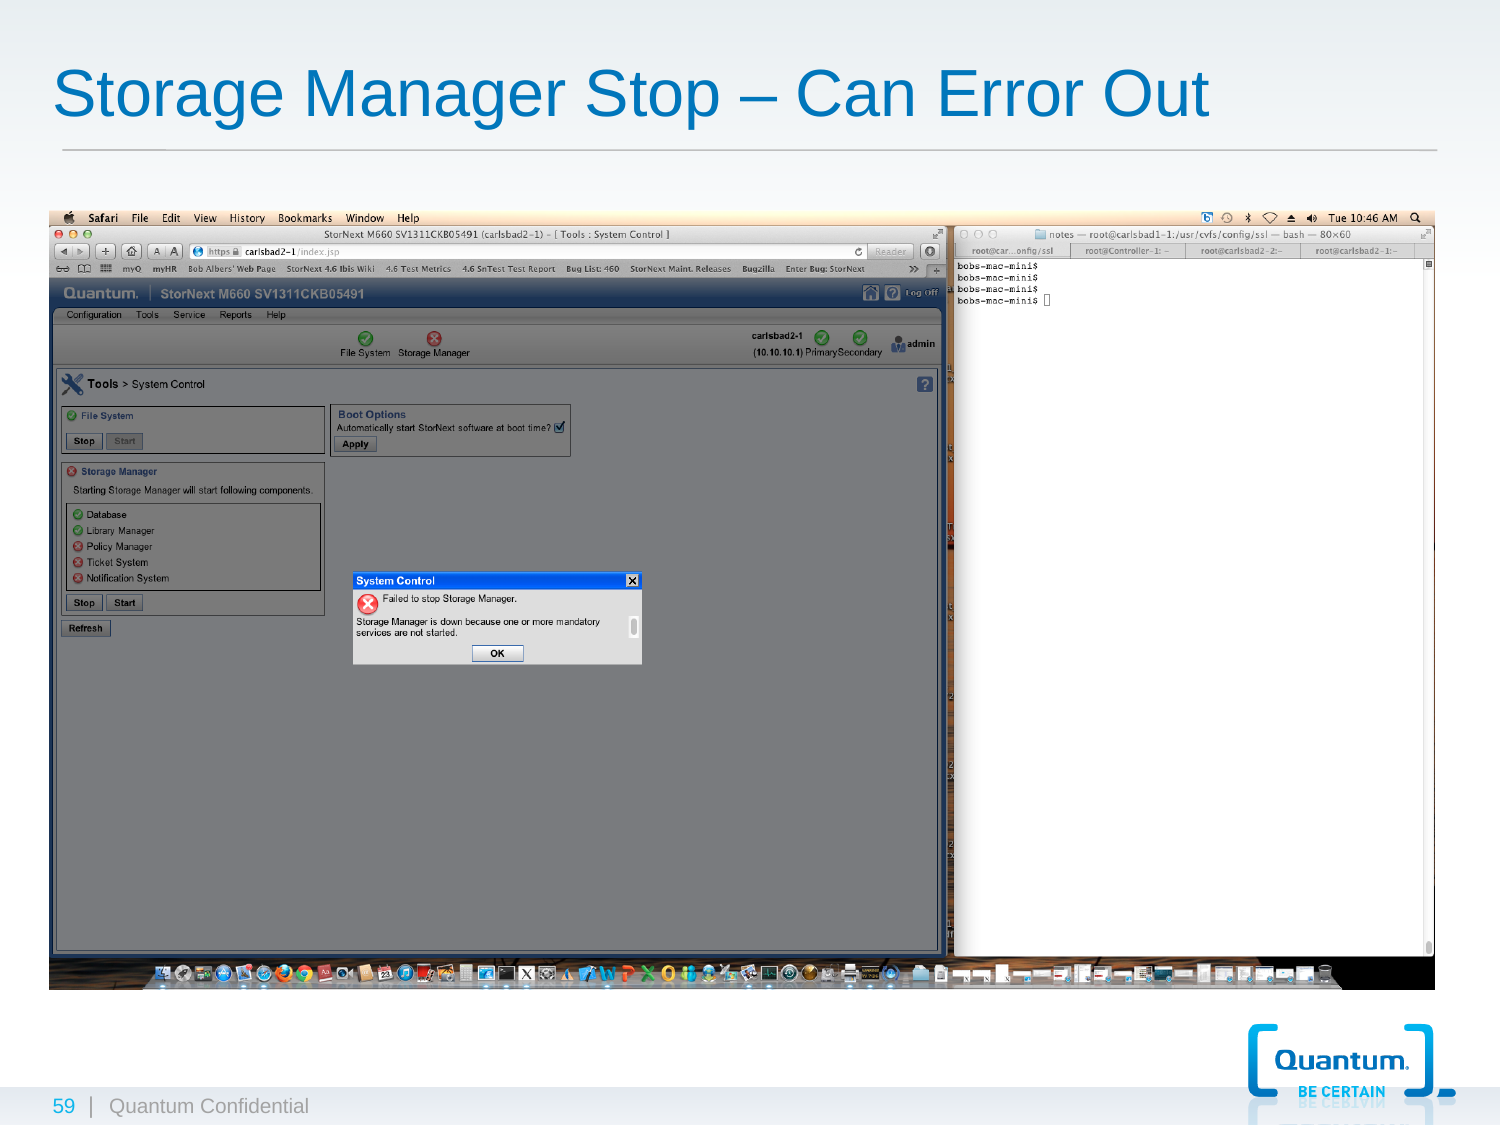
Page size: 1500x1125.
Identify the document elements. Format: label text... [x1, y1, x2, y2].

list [49, 187, 1436, 1013]
picture [1240, 1012, 1463, 1125]
slide_number 59 [37, 1085, 114, 1125]
title Storage Manager Stop – Can Error Out [37, 37, 1313, 143]
